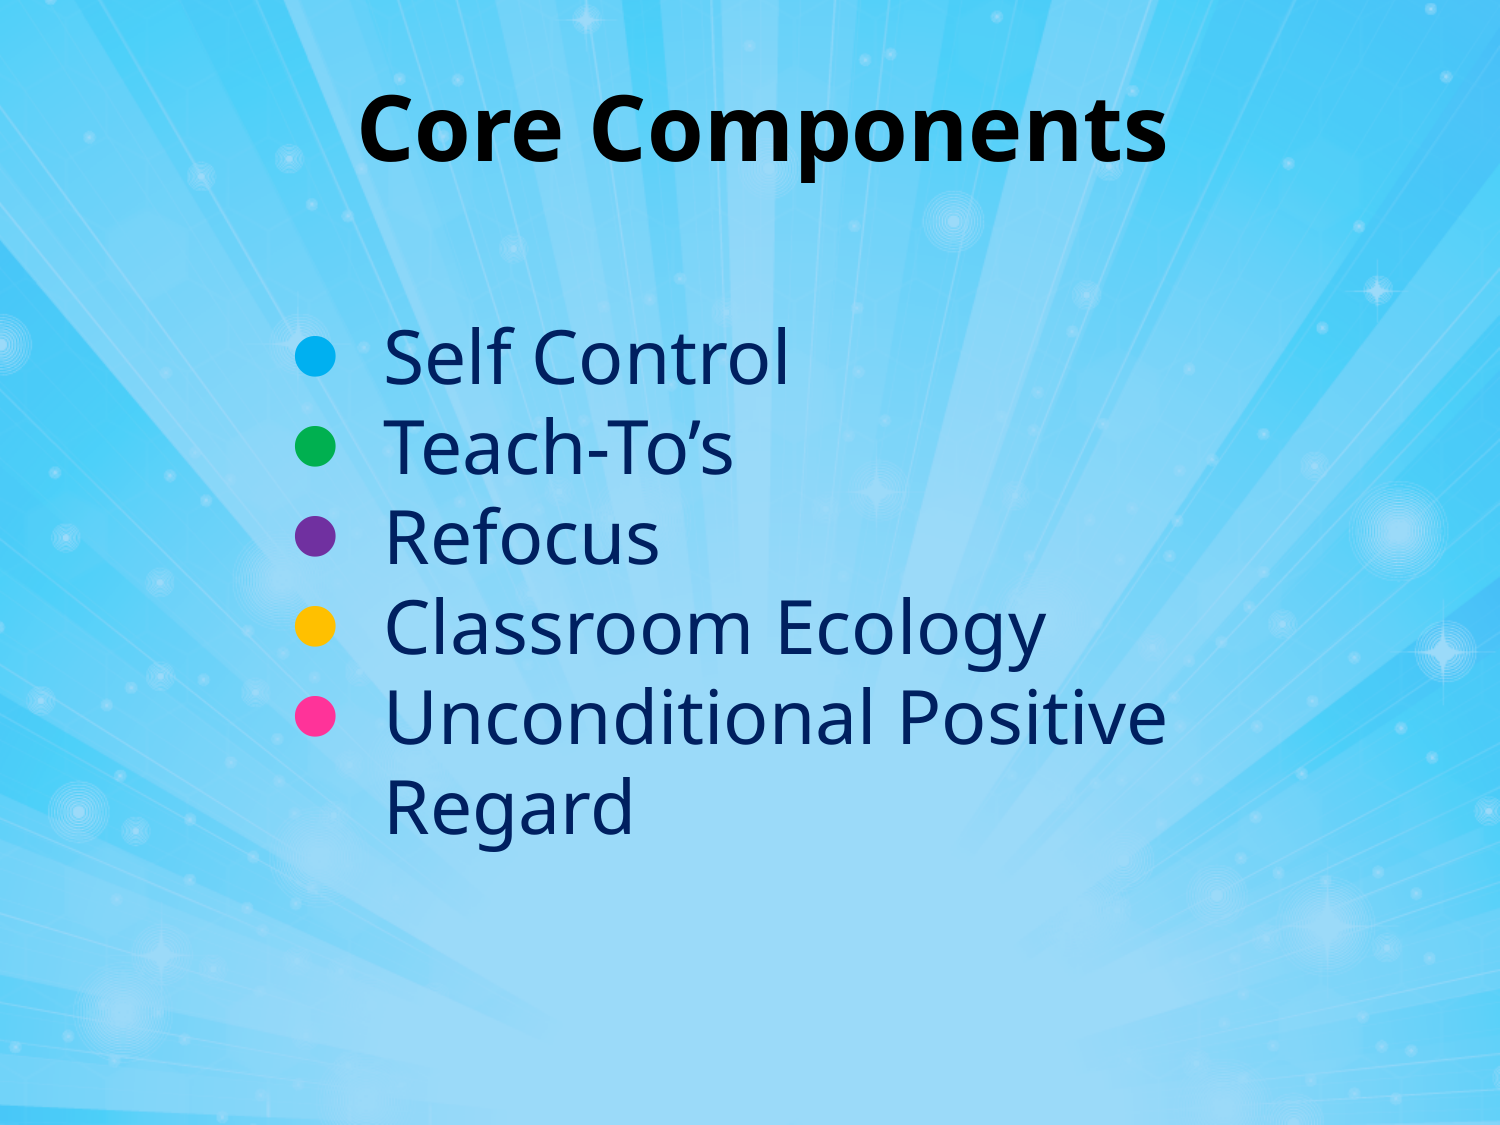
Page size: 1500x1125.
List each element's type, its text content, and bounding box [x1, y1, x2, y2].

text_box Self Control Teach-To’s Refocus Classroom Ecology Unconditional Positive Regard [274, 302, 1400, 857]
text_box Core Components [237, 62, 1288, 188]
picture [0, 0, 1500, 1125]
